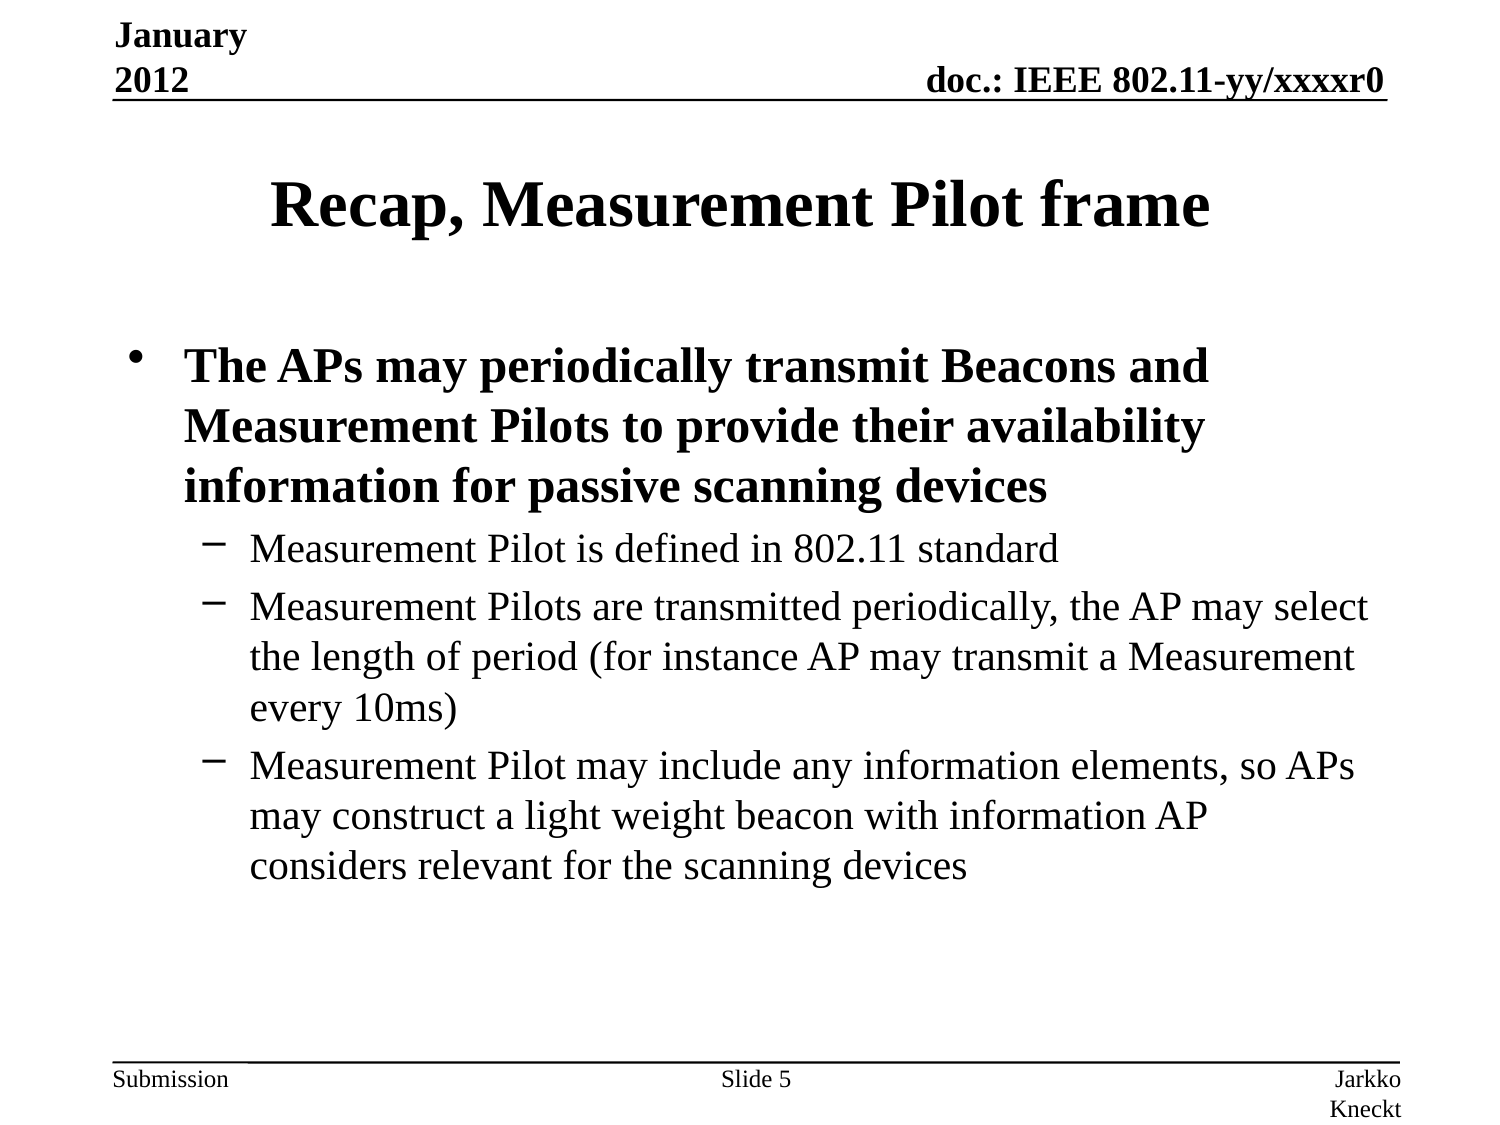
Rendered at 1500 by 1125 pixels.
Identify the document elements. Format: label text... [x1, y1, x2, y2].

list The APs may periodically transmit Beacons and Measurement Pilots to provide their availability information for passive scanning devices Measurement Pilot is defined in 802.11 standard Measurement Pilots are transmitted periodically, the AP may select the length of period (for instance AP may transmit a Measurement every 10ms) Measurement Pilot may include any information elements, so APs may construct a light weight beacon with information AP considers relevant for the scanning devices [112, 324, 1388, 1000]
footer Jarkko Kneckt (Nokia) [1325, 1062, 1402, 1093]
slide_number Slide 5 [712, 1062, 800, 1093]
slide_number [114, 54, 290, 100]
title Recap, Measurement Pilot frame [112, 112, 1388, 288]
